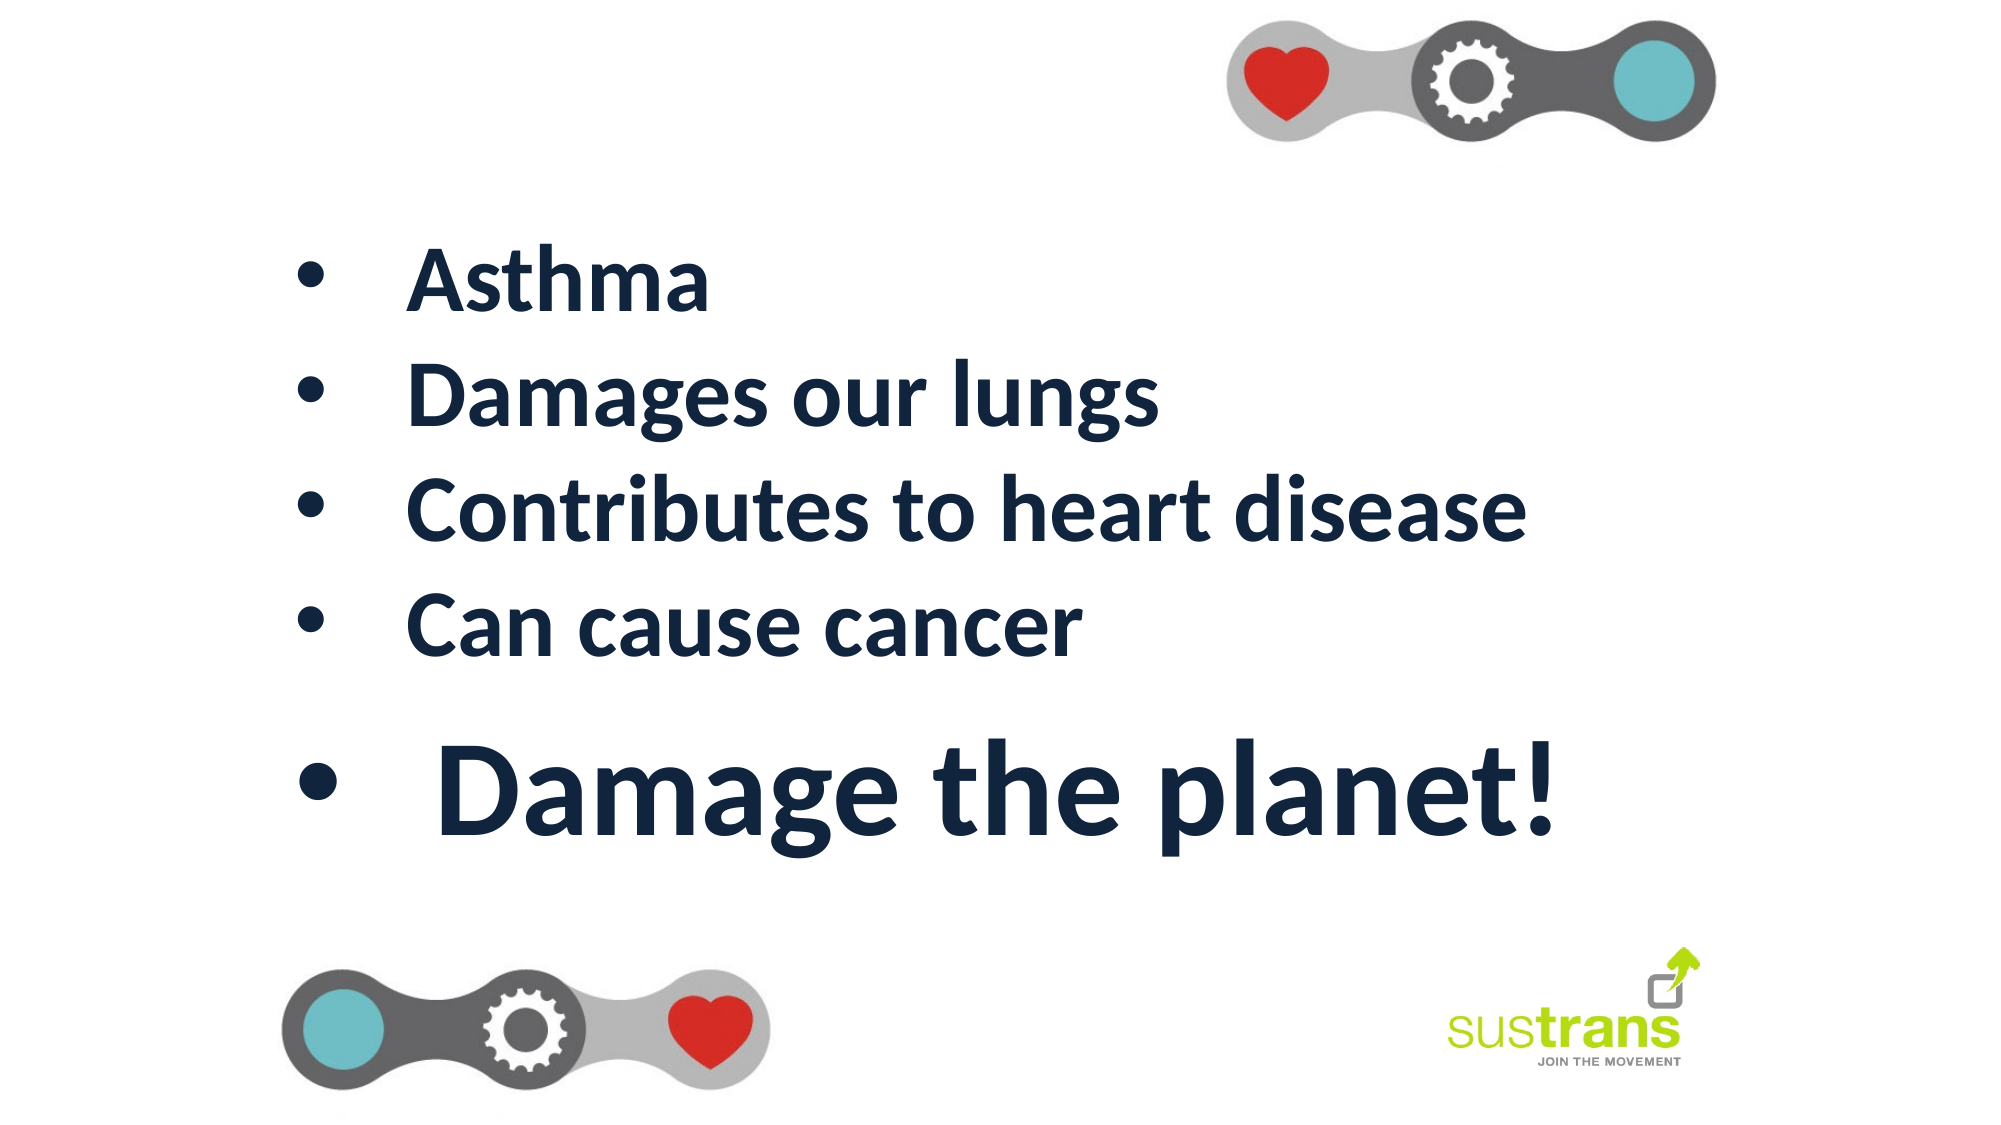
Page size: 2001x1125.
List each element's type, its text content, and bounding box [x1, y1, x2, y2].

picture [252, 951, 797, 1122]
text_box Asthma Damages our lungs Contributes to heart disease Can cause cancer Damage the planet! [279, 208, 1845, 871]
picture [1200, 3, 1747, 173]
picture [1448, 947, 1700, 1067]
